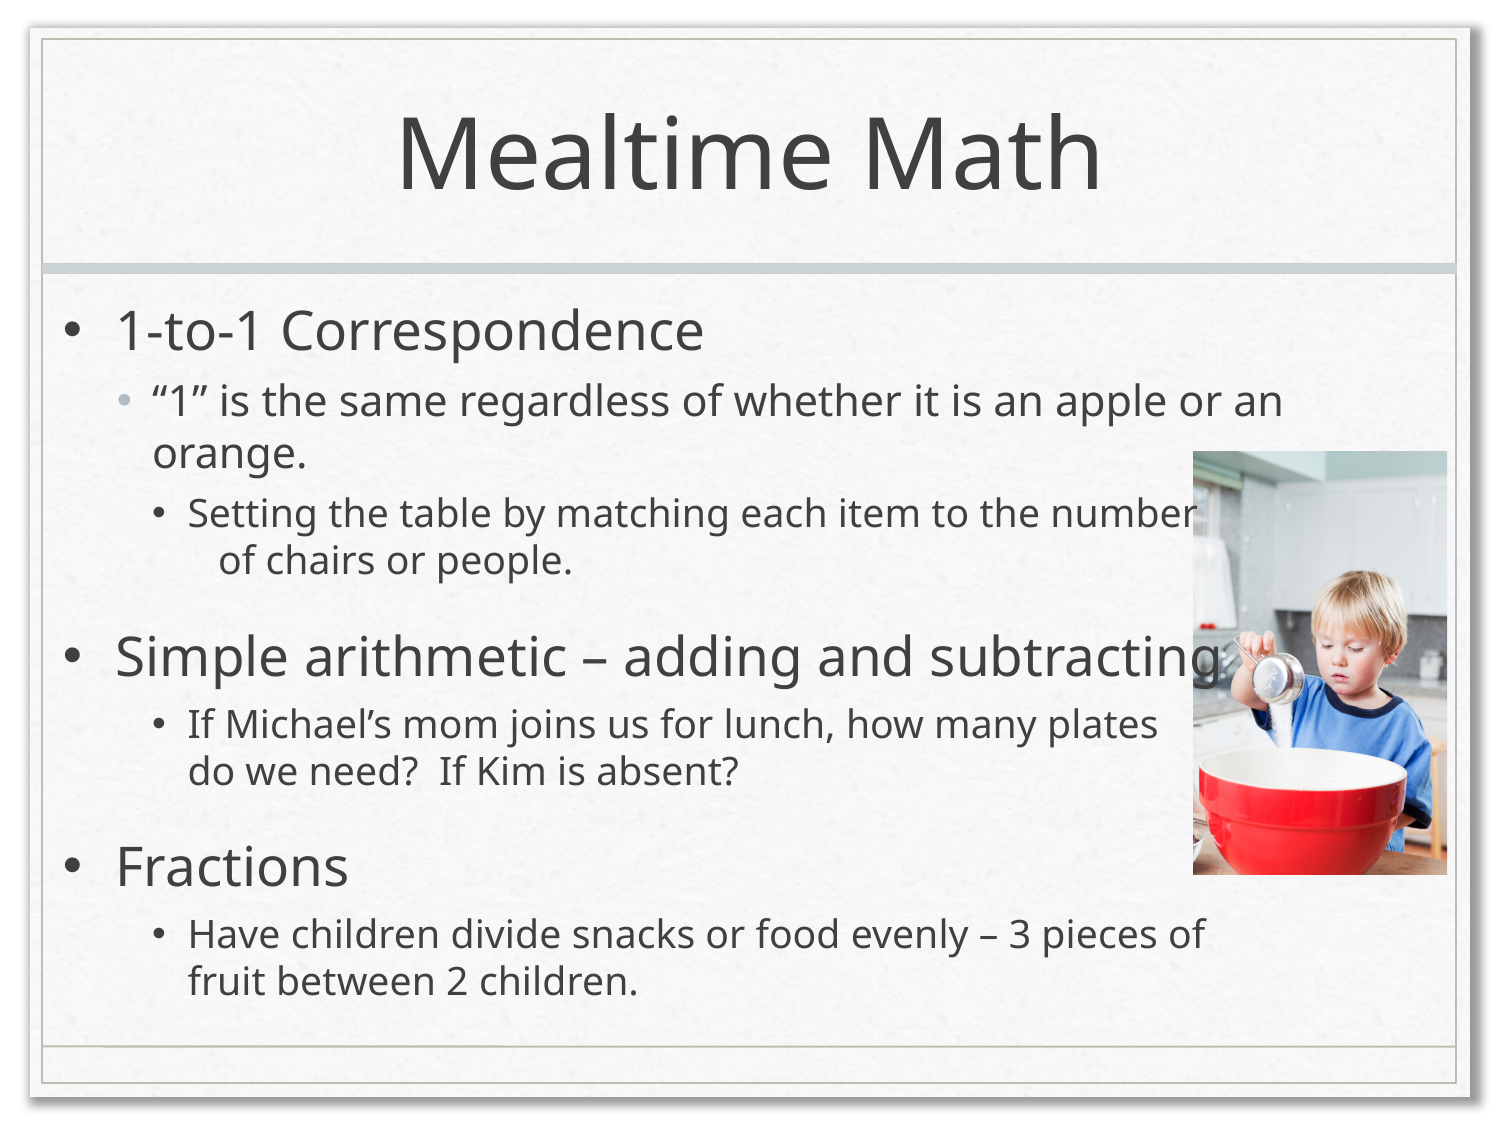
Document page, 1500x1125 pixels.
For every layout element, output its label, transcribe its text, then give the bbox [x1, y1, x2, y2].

list 1-to-1 Correspondence “1” is the same regardless of whether it is an apple or an orange. Setting the table by matching each item to the number of chairs or people. Simple arithmetic – adding and subtracting If Michael’s mom joins us for lunch, how many plates do we need? If Kim is absent? Fractions Have children divide snacks or food evenly – 3 pieces of fruit between 2 children. [47, 288, 1302, 1024]
picture [30, 28, 1470, 1097]
title Mealtime Math [147, 40, 1353, 260]
